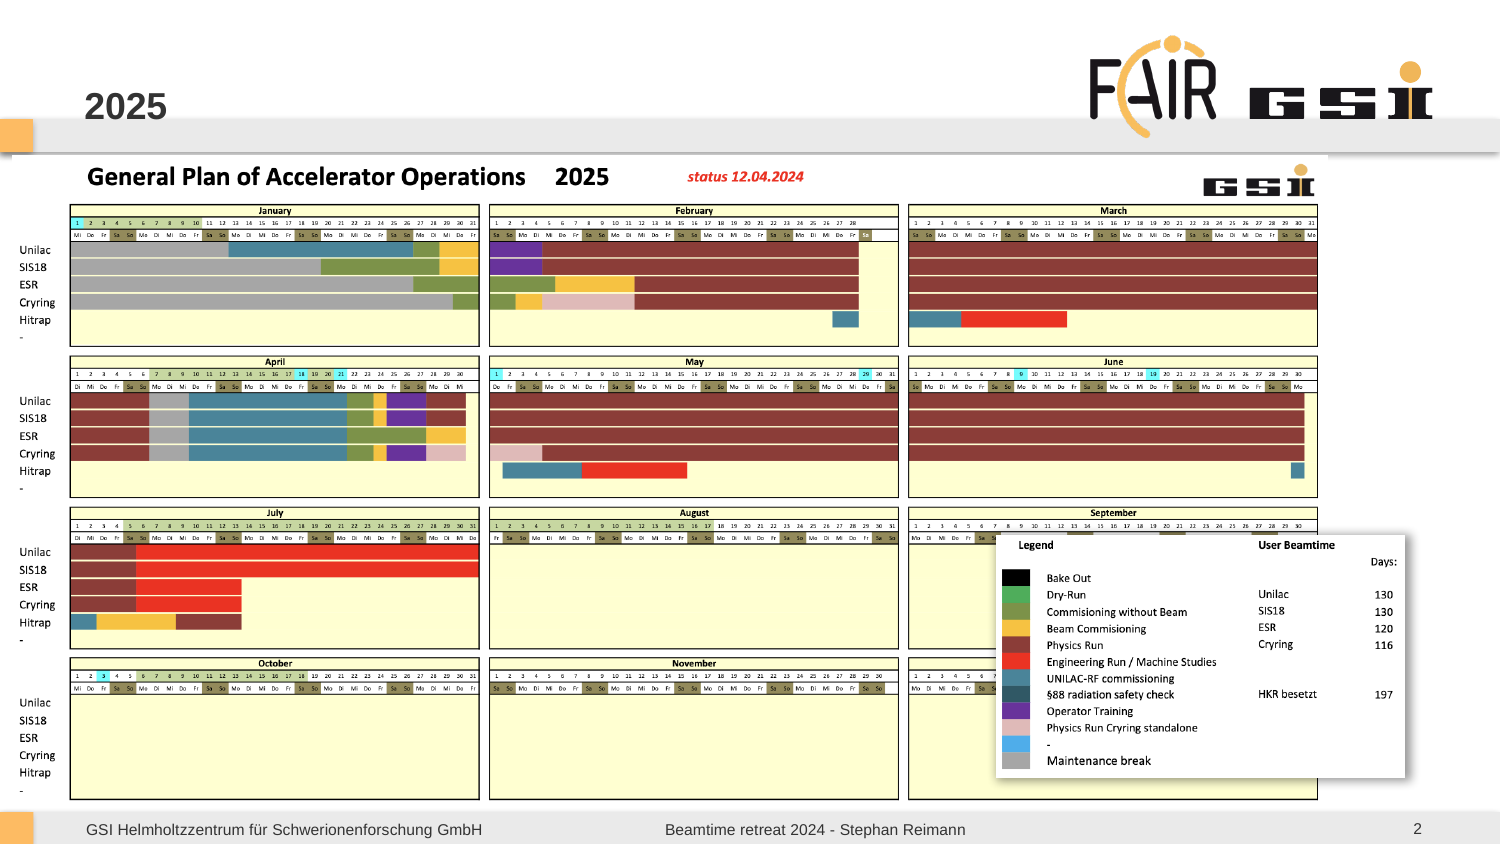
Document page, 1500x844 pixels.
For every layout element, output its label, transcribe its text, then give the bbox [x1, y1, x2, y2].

title 2025 [69, 37, 1169, 135]
footer Beamtime retreat 2024 - Stephan Reimann [650, 814, 1165, 844]
picture [1248, 59, 1434, 119]
slide_number 2 [1314, 806, 1438, 844]
picture [12, 155, 1406, 807]
picture [1089, 33, 1217, 140]
